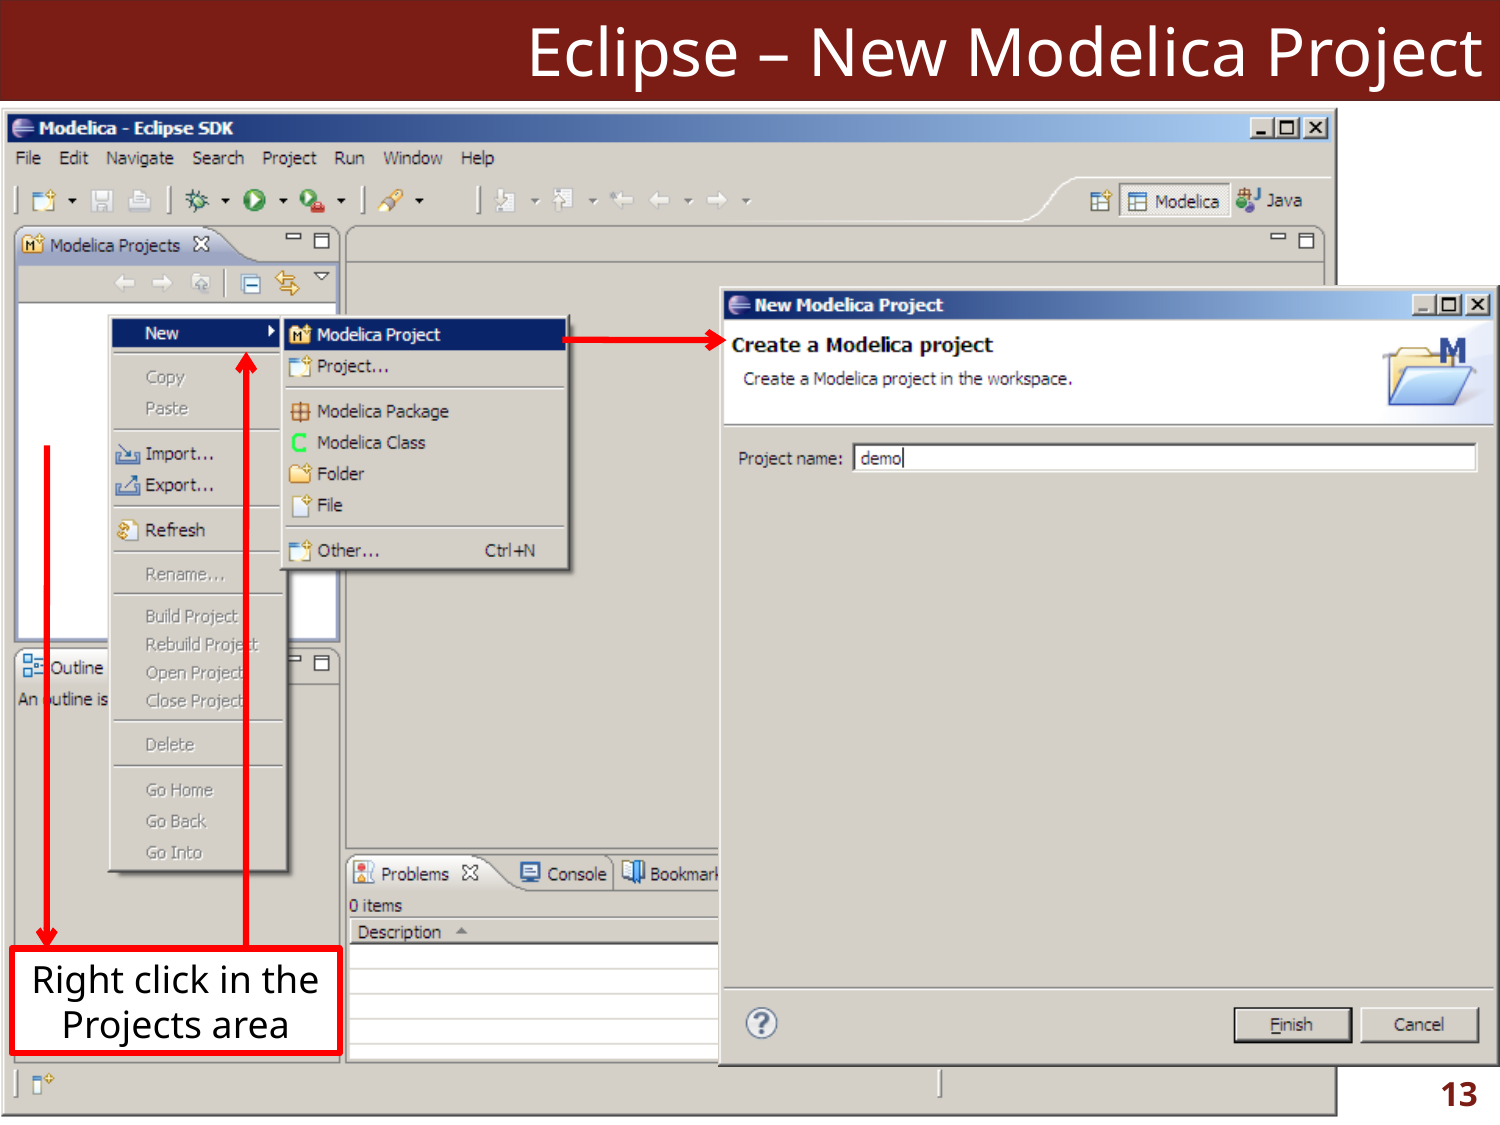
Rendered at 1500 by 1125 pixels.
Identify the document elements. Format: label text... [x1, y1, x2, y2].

picture [0, 105, 1500, 1120]
slide_number 13 [1344, 1074, 1494, 1116]
title Eclipse – New Modelica Project [274, 0, 1500, 101]
